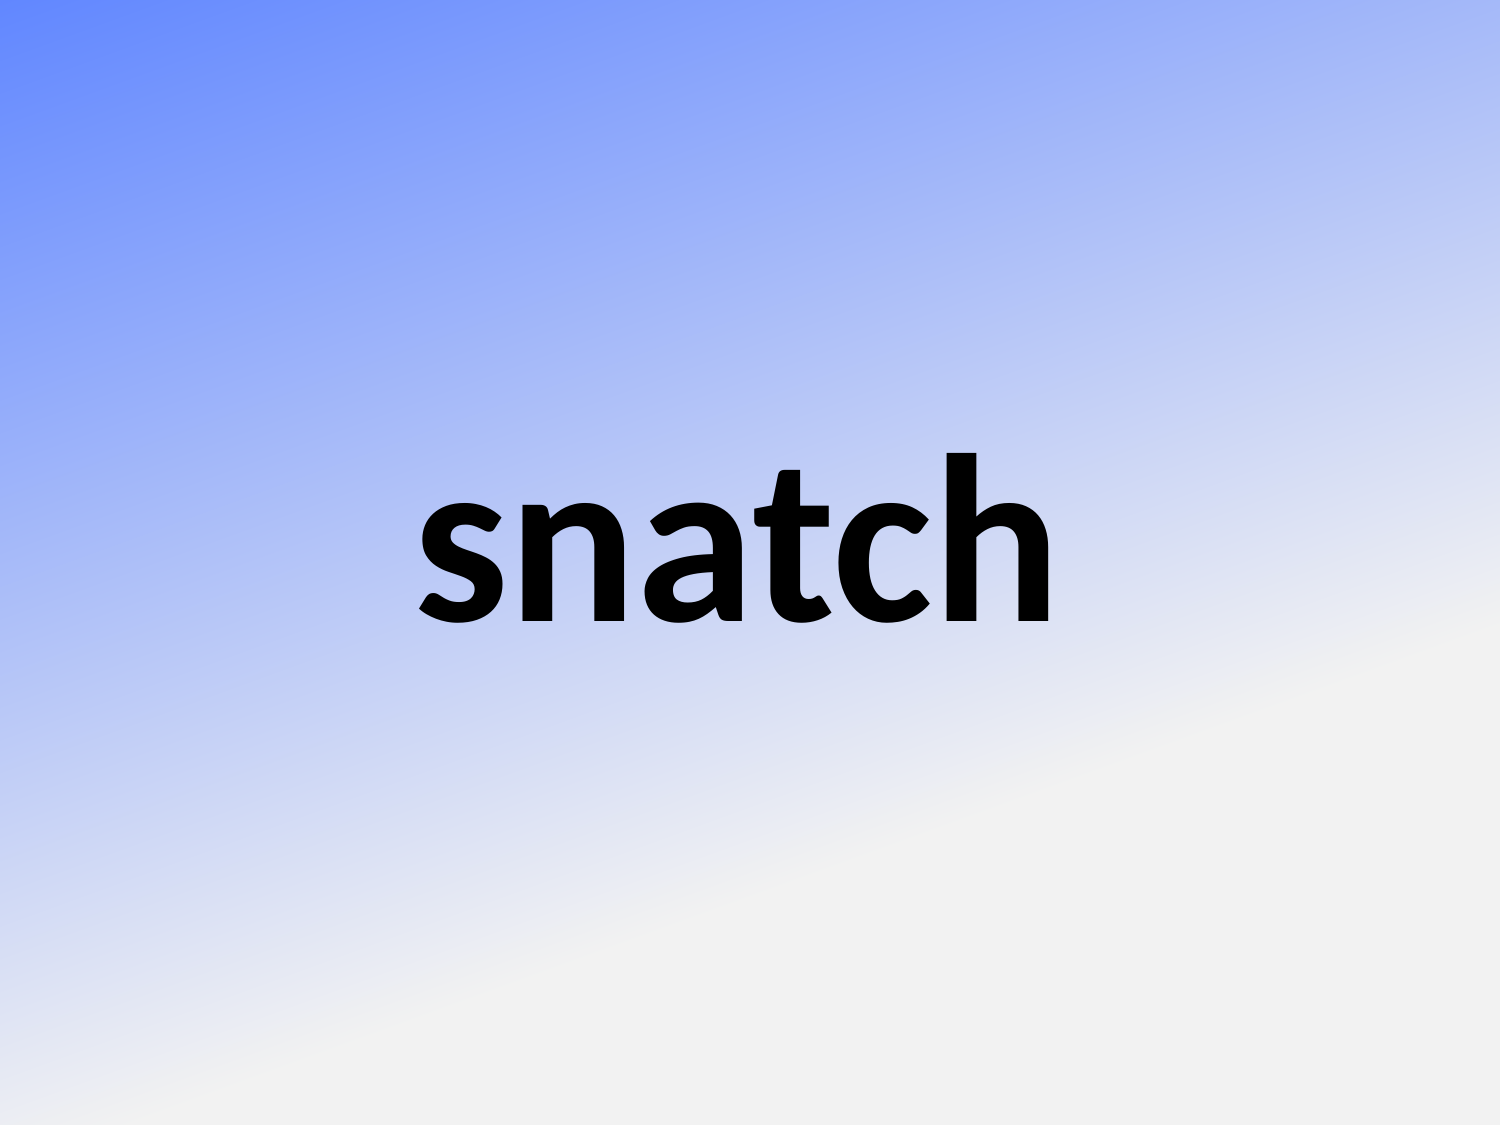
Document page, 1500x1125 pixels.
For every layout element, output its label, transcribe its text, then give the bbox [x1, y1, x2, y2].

text_box snatch [174, 374, 1300, 678]
